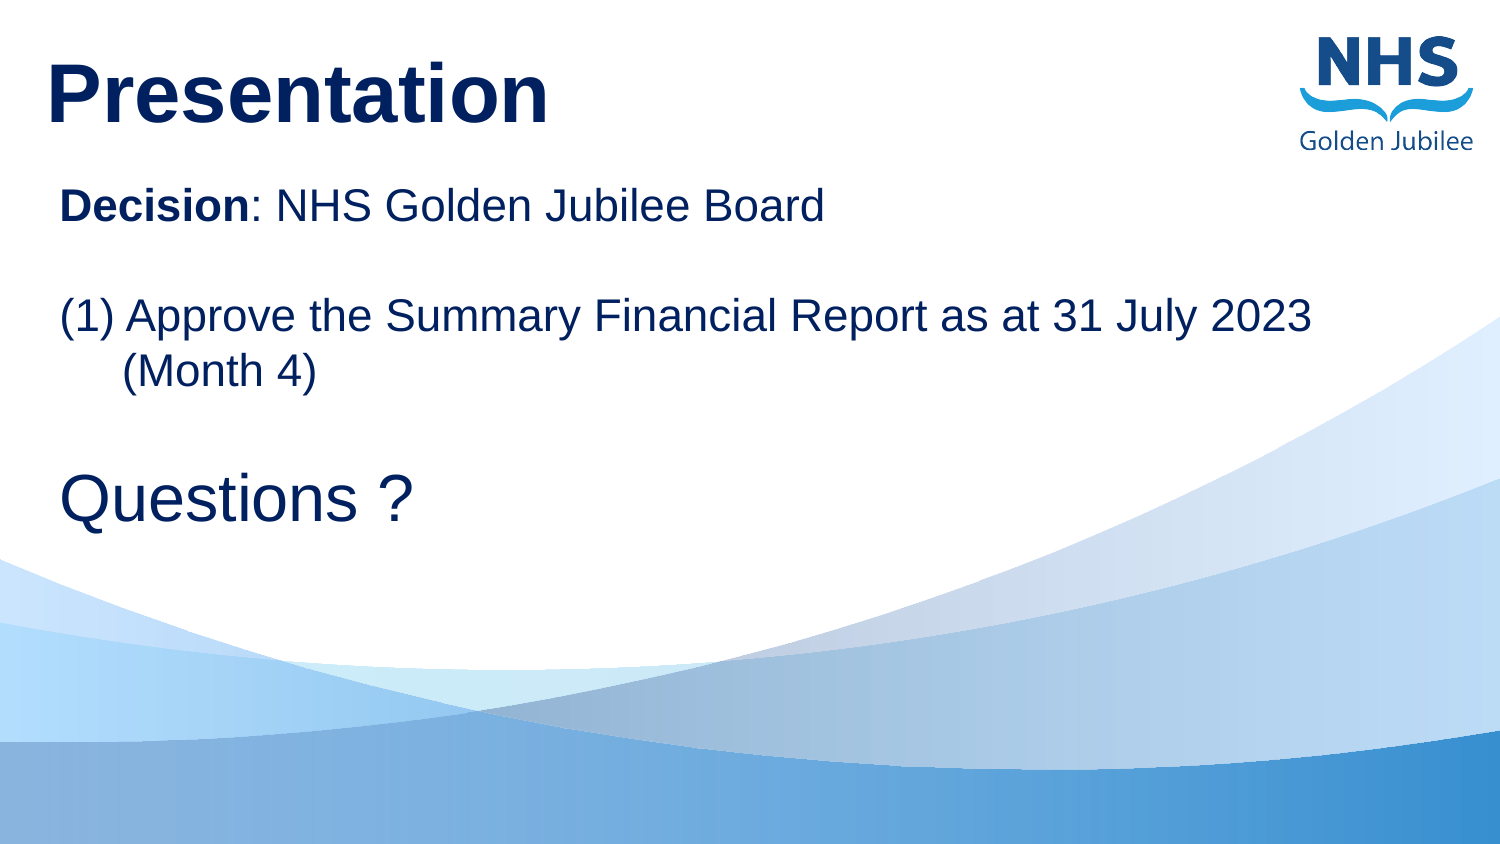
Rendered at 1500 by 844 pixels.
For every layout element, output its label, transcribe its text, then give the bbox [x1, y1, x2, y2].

picture [1299, 36, 1474, 157]
title Presentation [46, 48, 1235, 175]
subtitle Decision: NHS Golden Jubilee Board (1) Approve the Summary Financial Report as at 31 July 2023 (Month 4) Questions ? [46, 175, 1367, 693]
